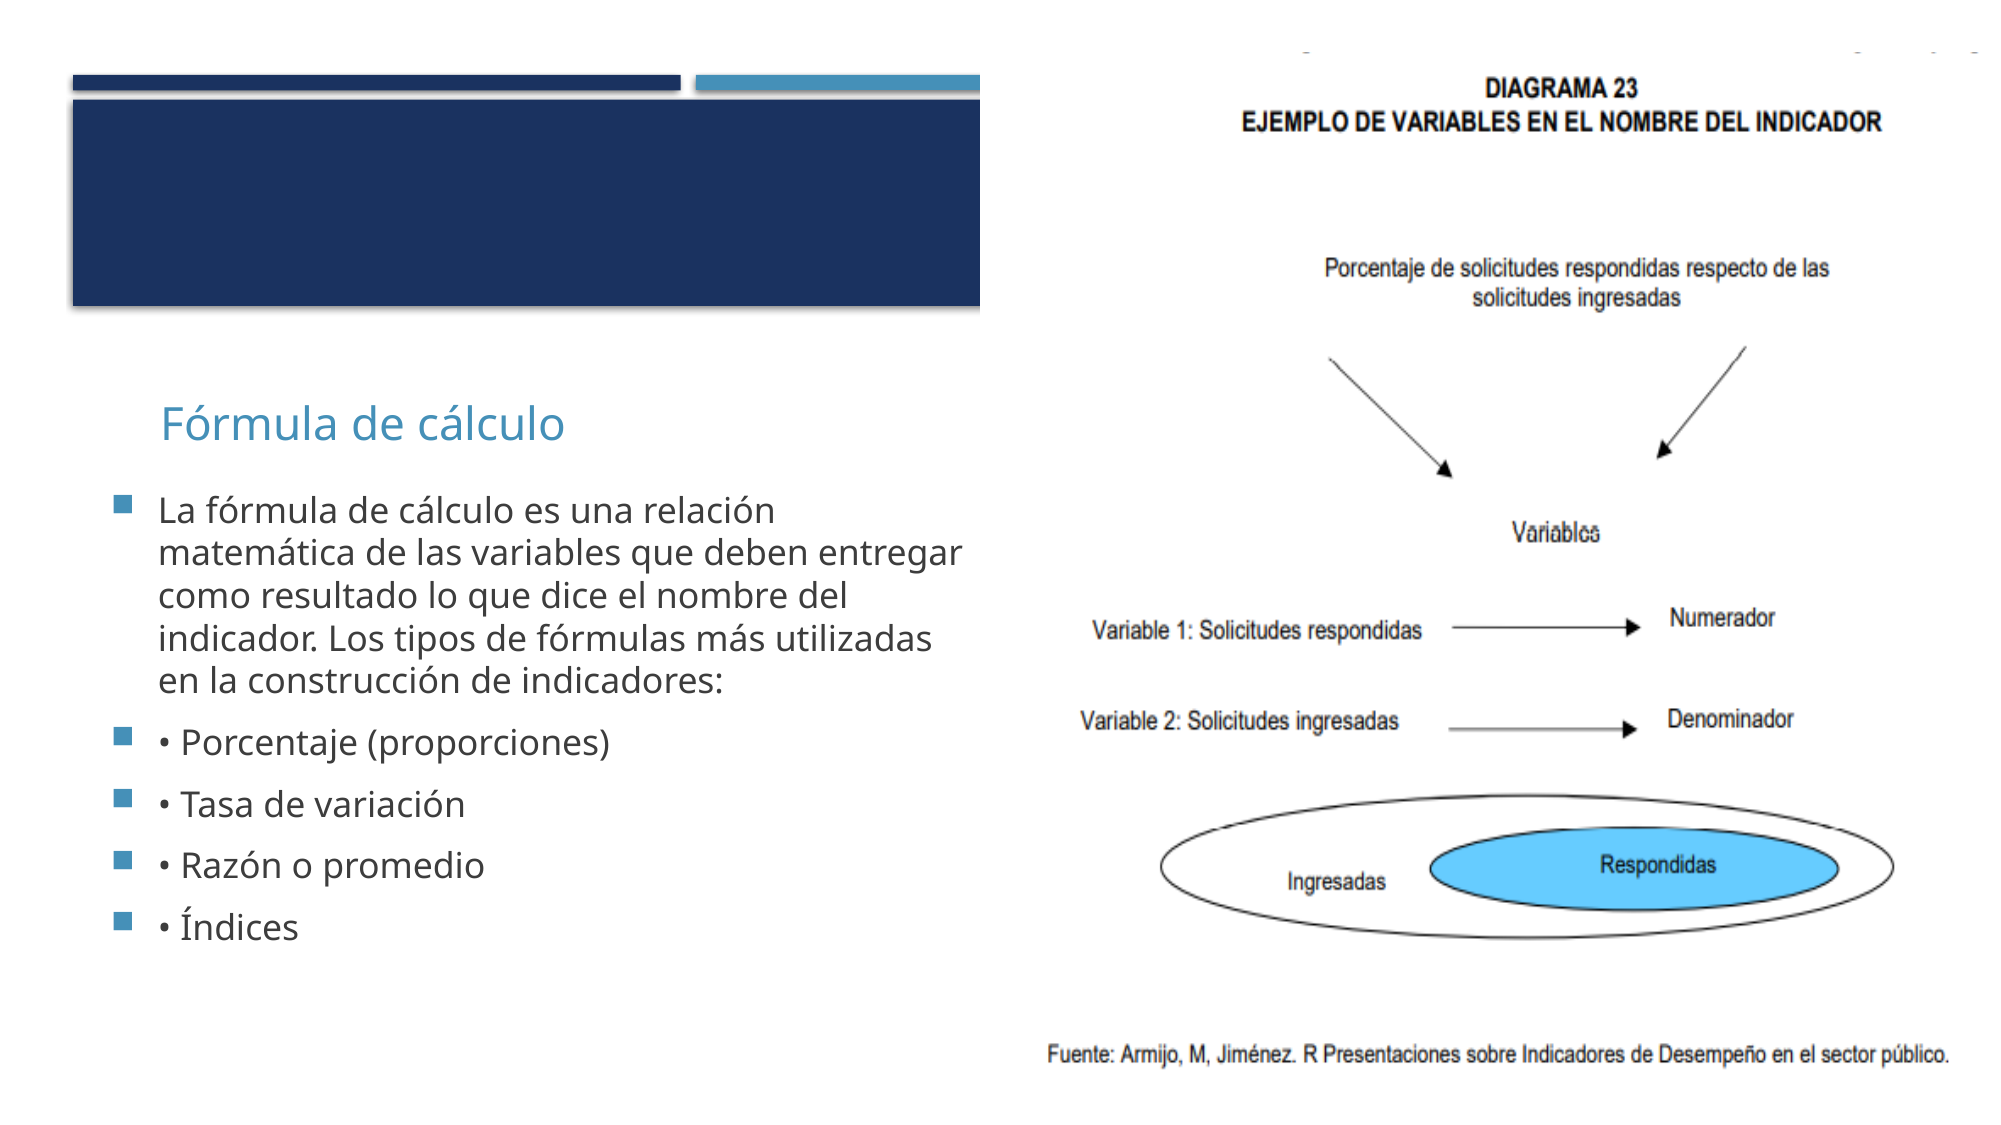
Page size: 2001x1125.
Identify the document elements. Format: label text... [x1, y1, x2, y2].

list Fórmula de cálculo [145, 369, 973, 458]
list La fórmula de cálculo es una relación matemática de las variables que deben entregar como resultado lo que dice el nombre del indicador. Los tipos de fórmulas más utilizadas en la construcción de indicadores: • Porcentaje (proporciones) • Tasa de variación • Razón o promedio • Índices [95, 479, 973, 962]
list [979, 51, 1980, 1125]
